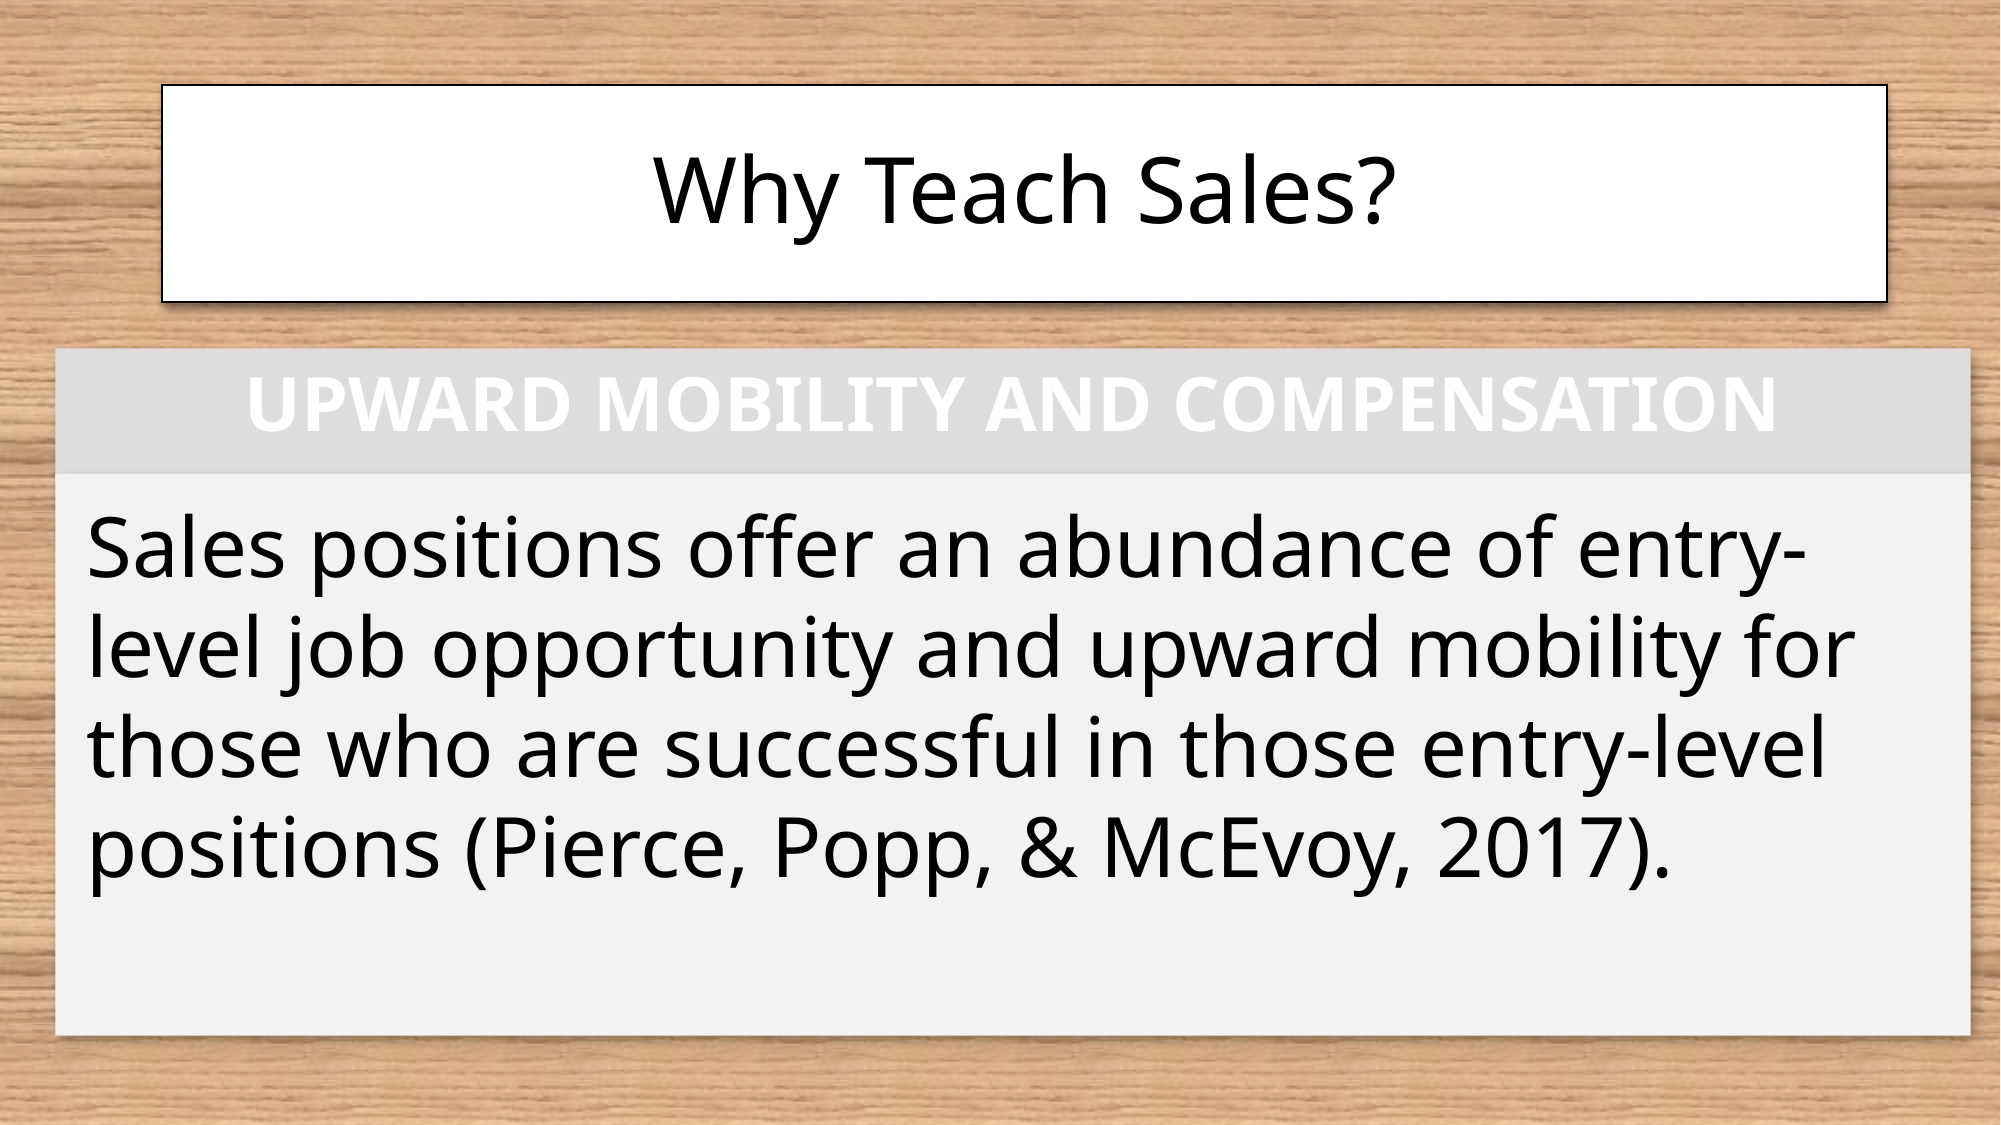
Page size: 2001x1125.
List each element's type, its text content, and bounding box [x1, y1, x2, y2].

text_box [55, 340, 1971, 1036]
picture [0, 0, 2001, 1125]
text_box Why Teach Sales? [161, 84, 1888, 303]
